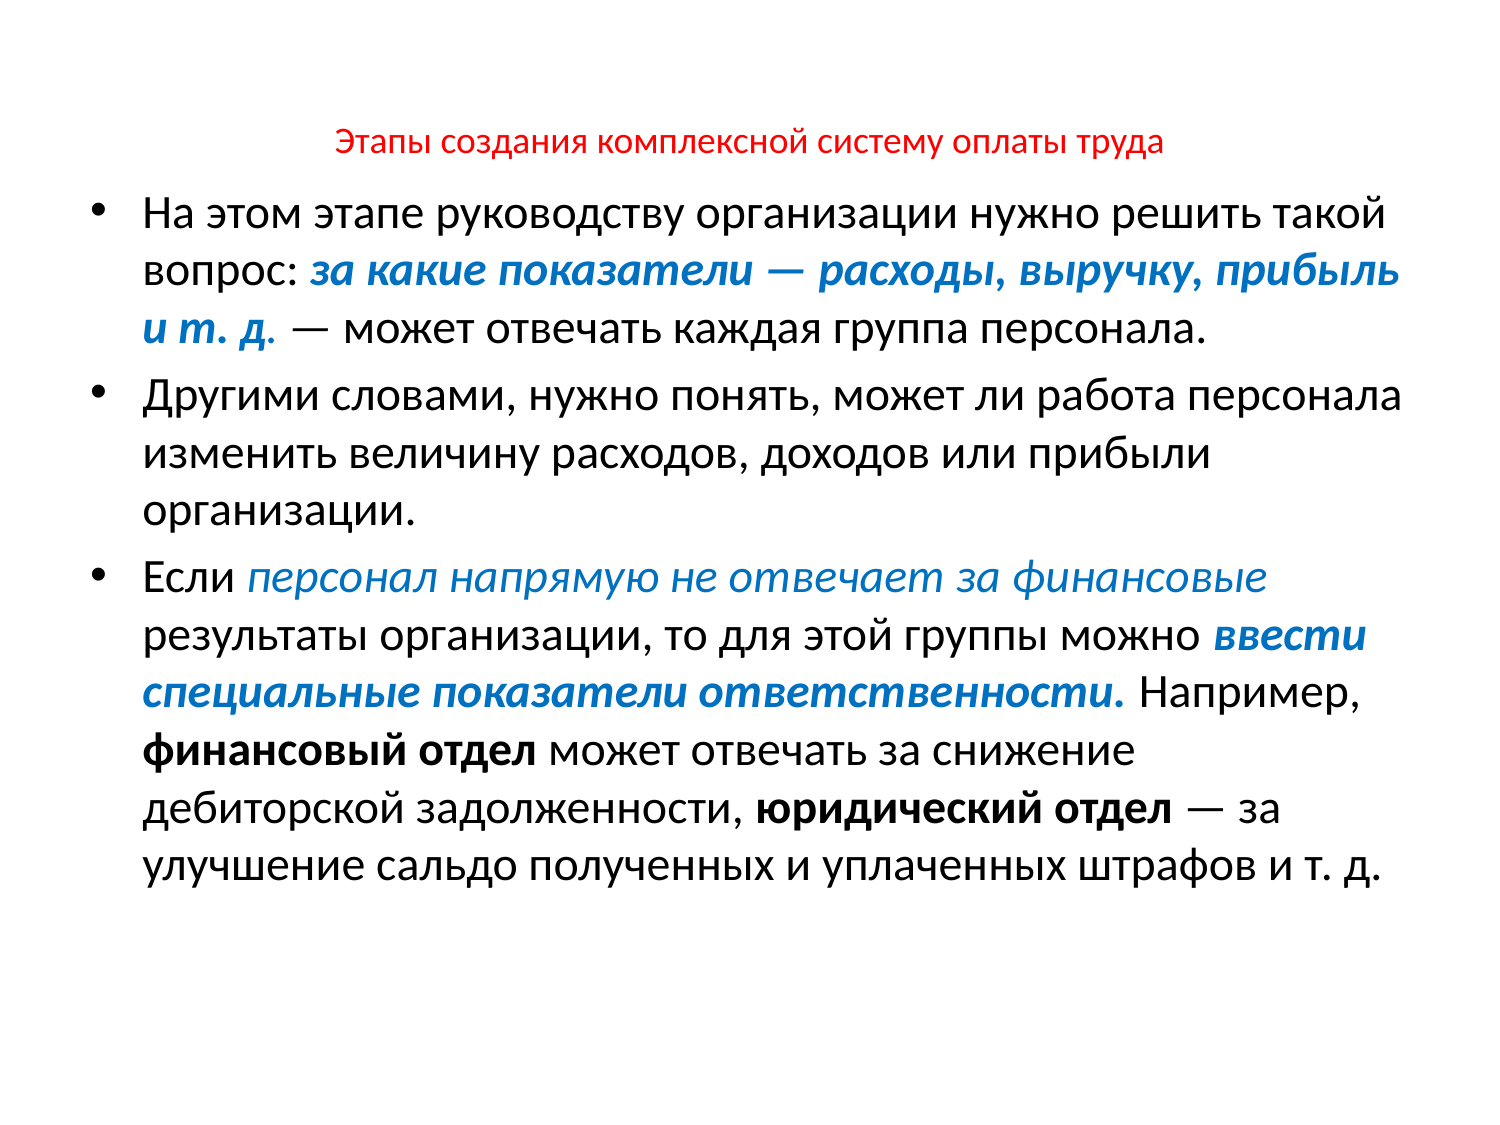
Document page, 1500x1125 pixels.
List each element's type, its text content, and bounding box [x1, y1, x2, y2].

list На этом этапе руководству организации нужно решить такой вопрос: за какие показатели — расходы, выручку, прибыль и т. д. — может отвечать каждая группа персонала. Другими словами, нужно понять, может ли работа персонала изменить величину расходов, доходов или прибыли организации. Если персонал напрямую не отвечает за финансовые результаты организации, то для этой группы можно ввести специальные показатели ответственности. Например, финансовый отдел может отвечать за снижение дебиторской задолженности, юридический отдел — за улучшение сальдо полученных и уплаченных штрафов и т. д. [75, 172, 1425, 1005]
title Этапы создания комплексной систему оплаты труда [75, 45, 1425, 172]
